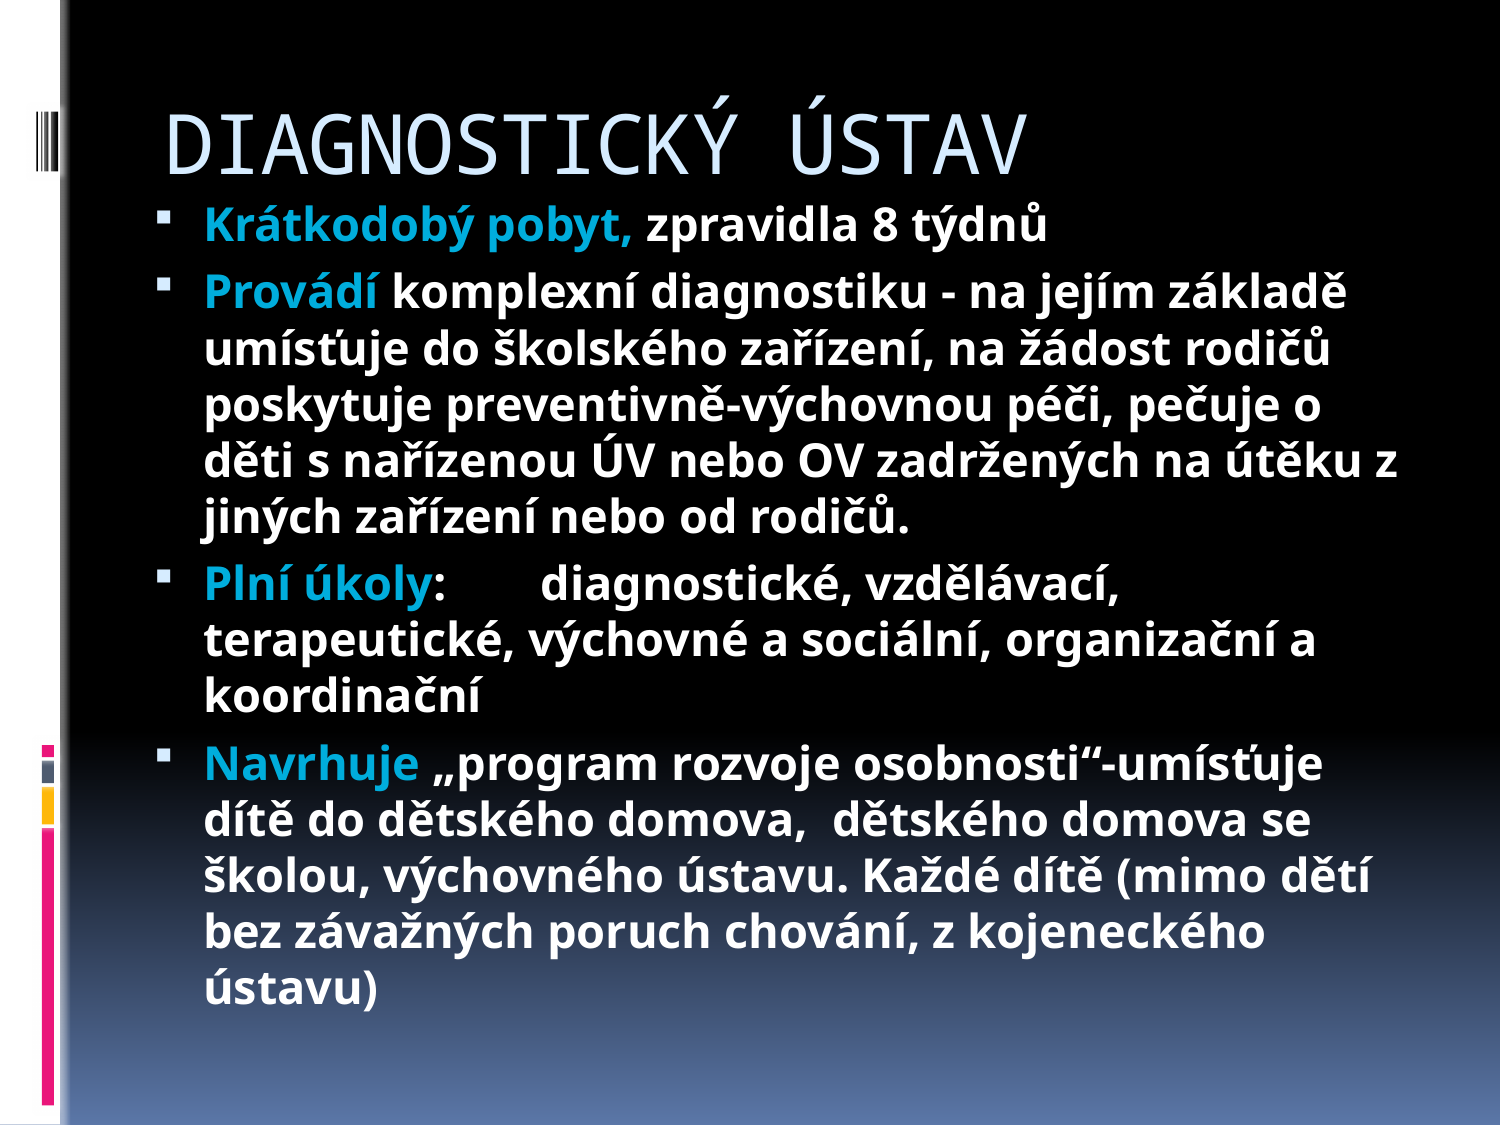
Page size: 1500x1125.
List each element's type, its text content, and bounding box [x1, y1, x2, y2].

title DIAGNOSTICKÝ ÚSTAV [150, 83, 1425, 187]
list Krátkodobý pobyt, zpravidla 8 týdnů Provádí komplexní diagnostiku - na jejím základě umísťuje do školského zařízení, na žádost rodičů poskytuje preventivně-výchovnou péči, pečuje o děti s nařízenou ÚV nebo OV zadržených na útěku z jiných zařízení nebo od rodičů. Plní úkoly: diagnostické, vzdělávací, terapeutické, výchovné a sociální, organizační a koordinační Navrhuje „program rozvoje osobnosti“-umísťuje dítě do dětského domova, dětského domova se školou, výchovného ústavu. Každé dítě (mimo dětí bez závažných poruch chování, z kojeneckého ústavu) [128, 187, 1425, 1043]
